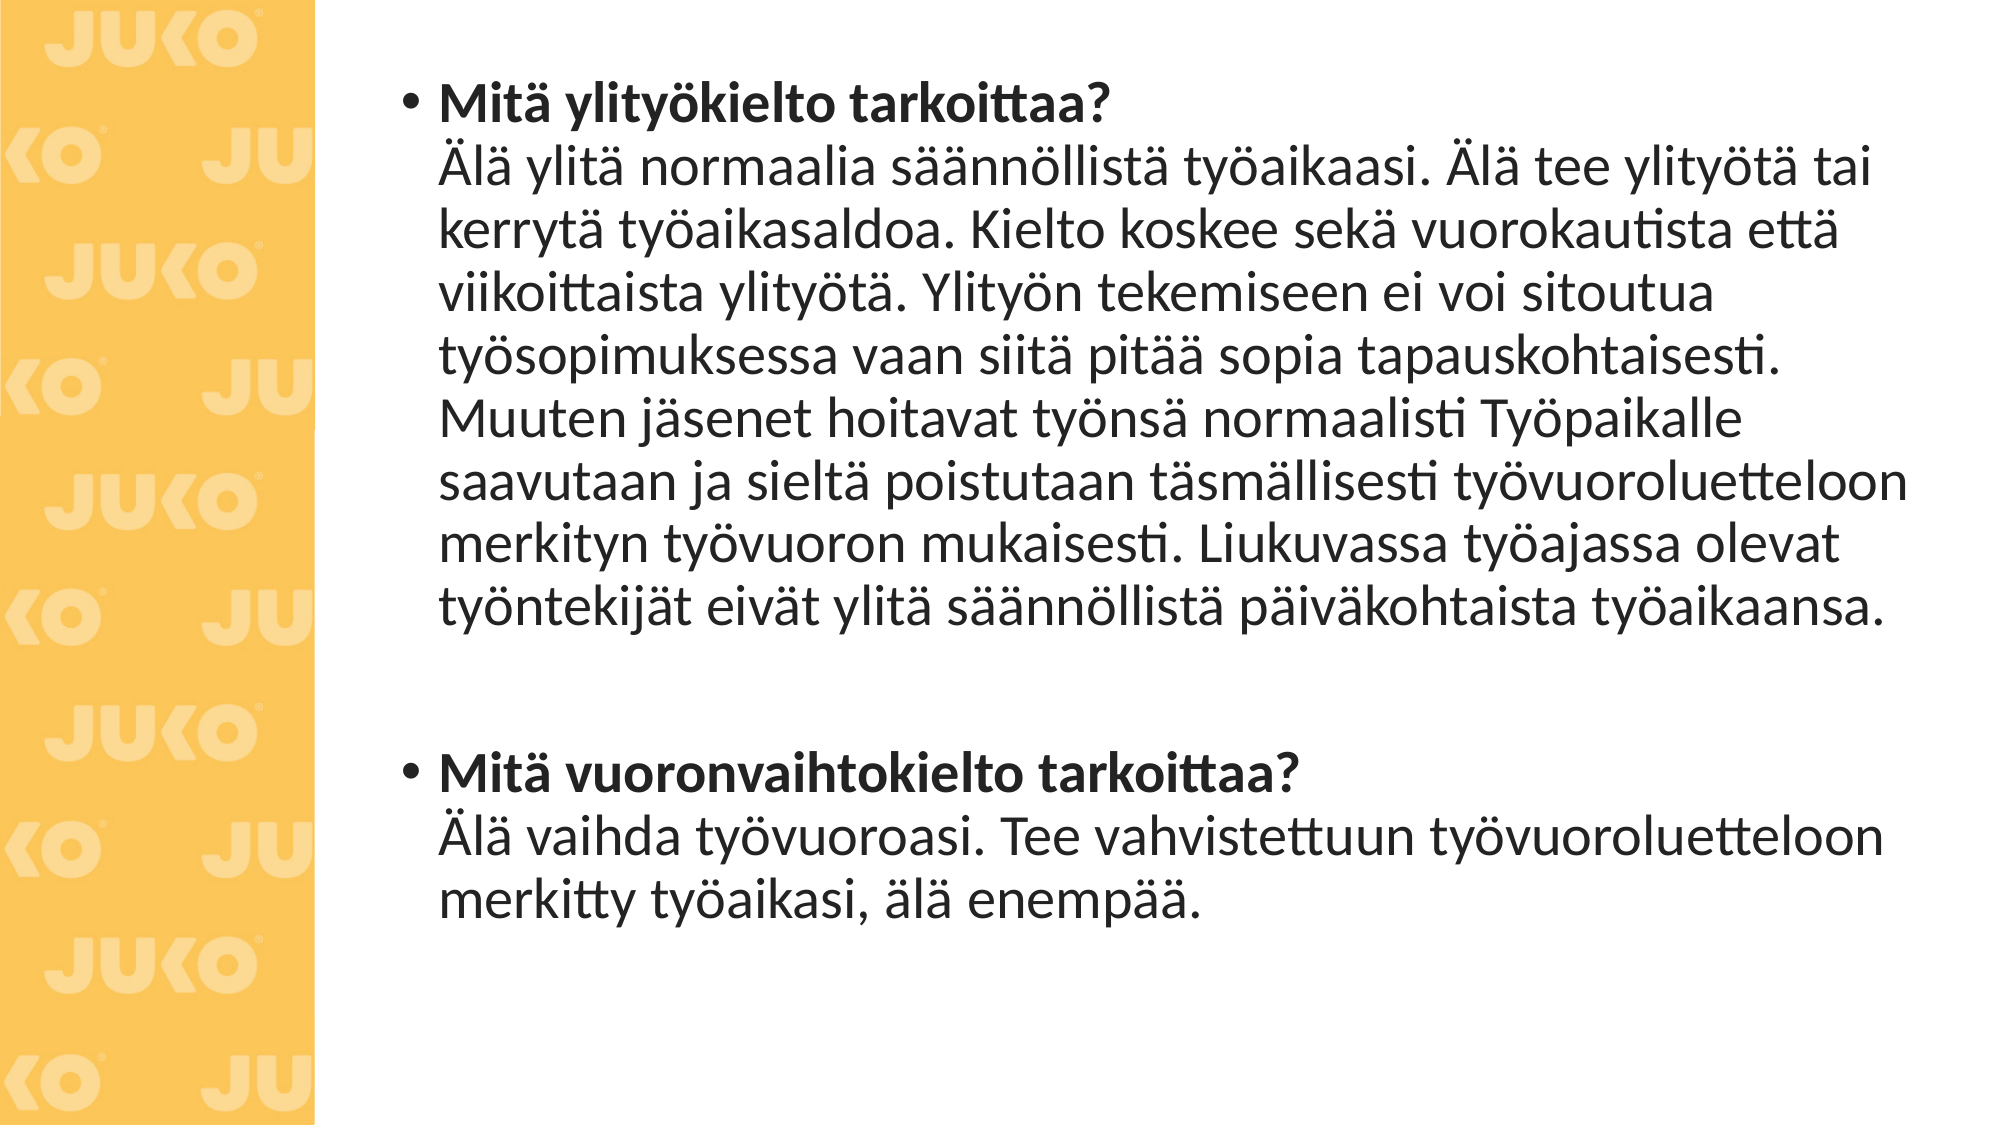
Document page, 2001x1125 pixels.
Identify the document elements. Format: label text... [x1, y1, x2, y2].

list Mitä ylityökielto tarkoittaa? Älä ylitä normaalia säännöllistä työaikaasi. Älä tee ylityötä tai kerrytä työaikasaldoa. Kielto koskee sekä vuorokautista että viikoittaista ylityötä. Ylityön tekemiseen ei voi sitoutua työsopimuksessa vaan siitä pitää sopia tapauskohtaisesti. Muuten jäsenet hoitavat työnsä normaalisti Työpaikalle saavutaan ja sieltä poistutaan täsmällisesti työvuoroluetteloon merkityn työvuoron mukaisesti. Liukuvassa työajassa olevat työntekijät eivät ylitä säännöllistä päiväkohtaista työaikaansa. Mitä vuoronvaihtokielto tarkoittaa? Älä vaihda työvuoroasi. Tee vahvistettuun työvuoroluetteloon merkitty työaikasi, älä enempää. [385, 65, 1929, 1014]
picture [0, 0, 316, 1125]
